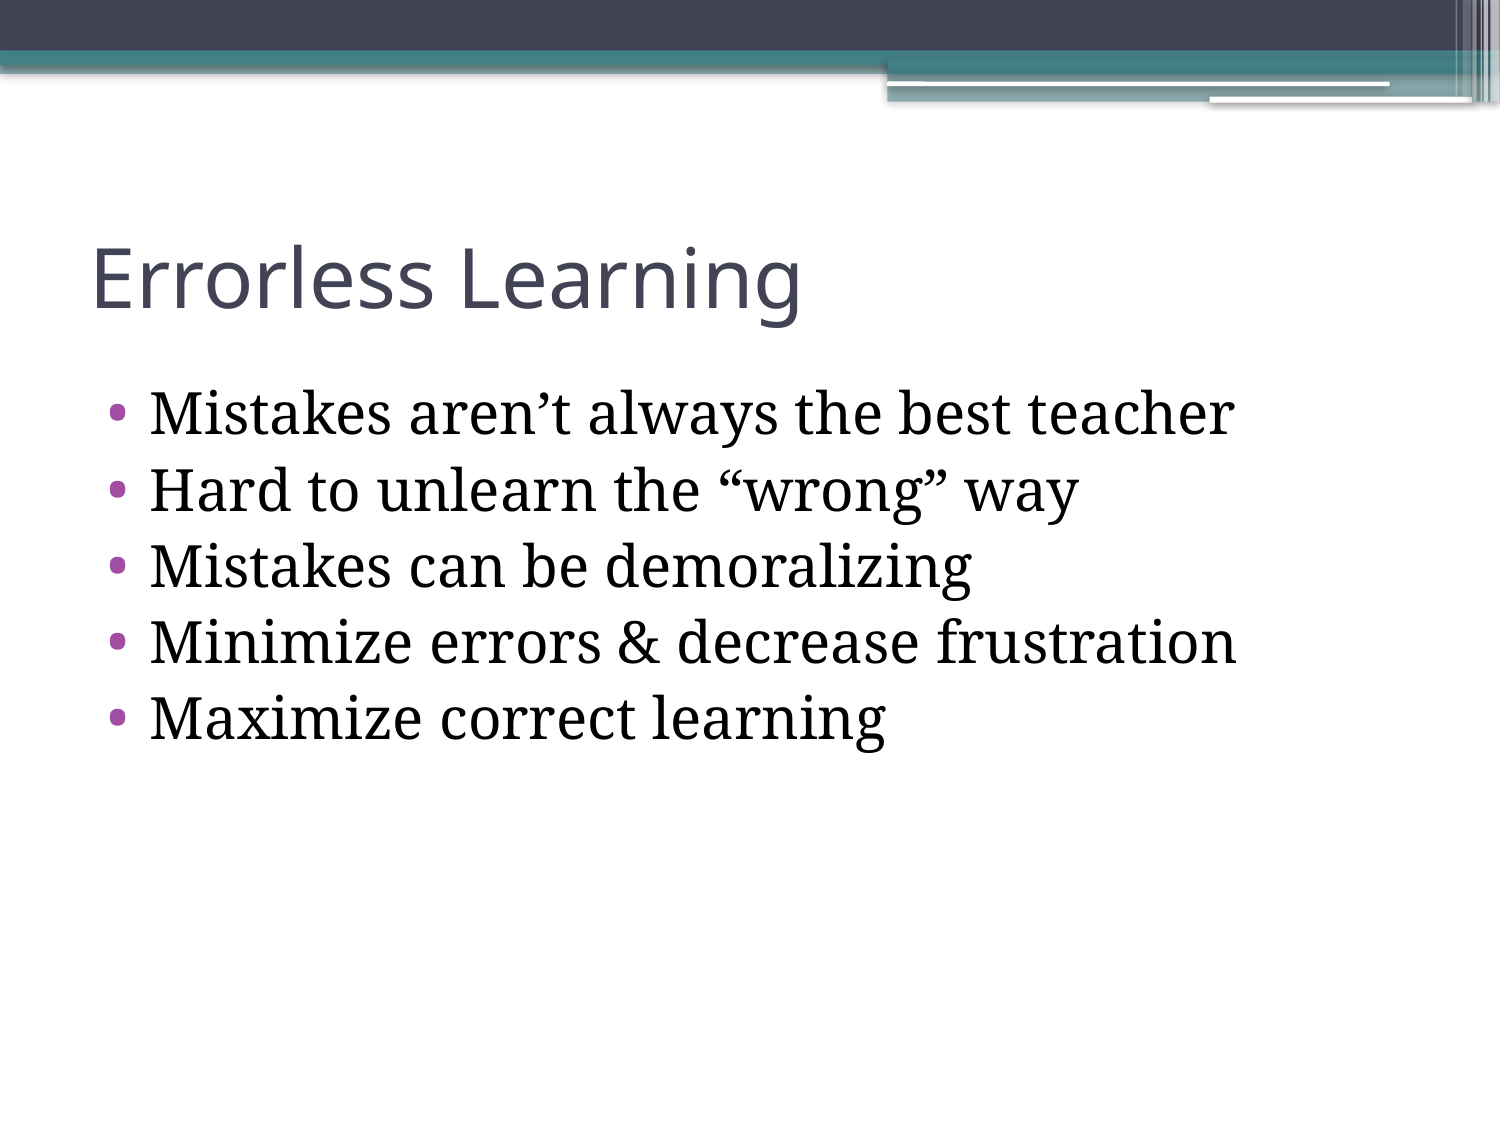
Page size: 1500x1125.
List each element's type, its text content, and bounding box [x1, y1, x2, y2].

title Errorless Learning [75, 187, 1425, 363]
list Mistakes aren’t always the best teacher Hard to unlearn the “wrong” way Mistakes can be demoralizing Minimize errors & decrease frustration Maximize correct learning [75, 368, 1425, 1079]
